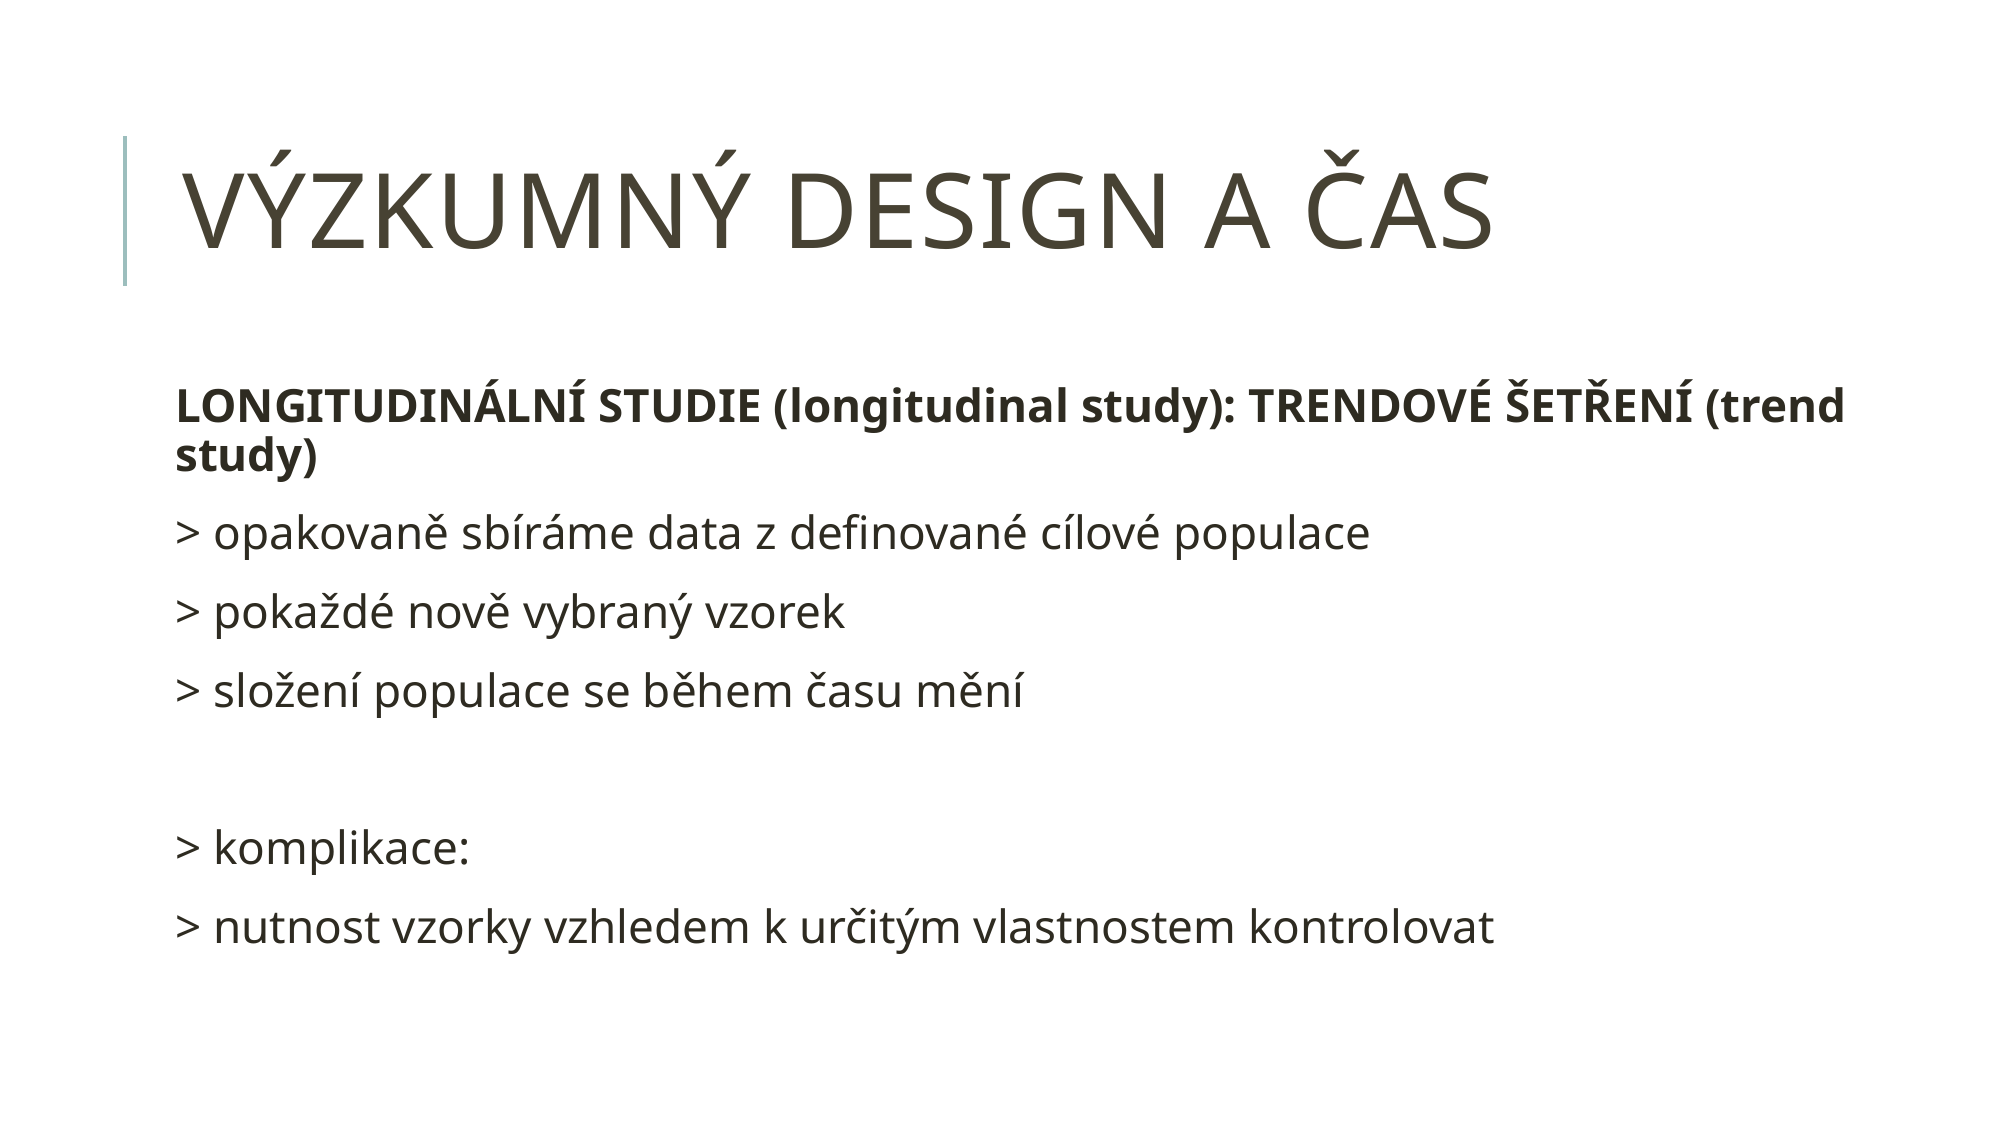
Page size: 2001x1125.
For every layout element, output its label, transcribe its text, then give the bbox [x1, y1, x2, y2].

title VÝZKUMNÝ DESIGN A ČAS [168, 96, 1763, 342]
list LONGITUDINÁLNÍ STUDIE (longitudinal study): TRENDOVÉ ŠETŘENÍ (trend study) > opakovaně sbíráme data z definované cílové populace > pokaždé nově vybraný vzorek > složení populace se během času mění > komplikace: > nutnost vzorky vzhledem k určitým vlastnostem kontrolovat [168, 375, 1912, 1125]
